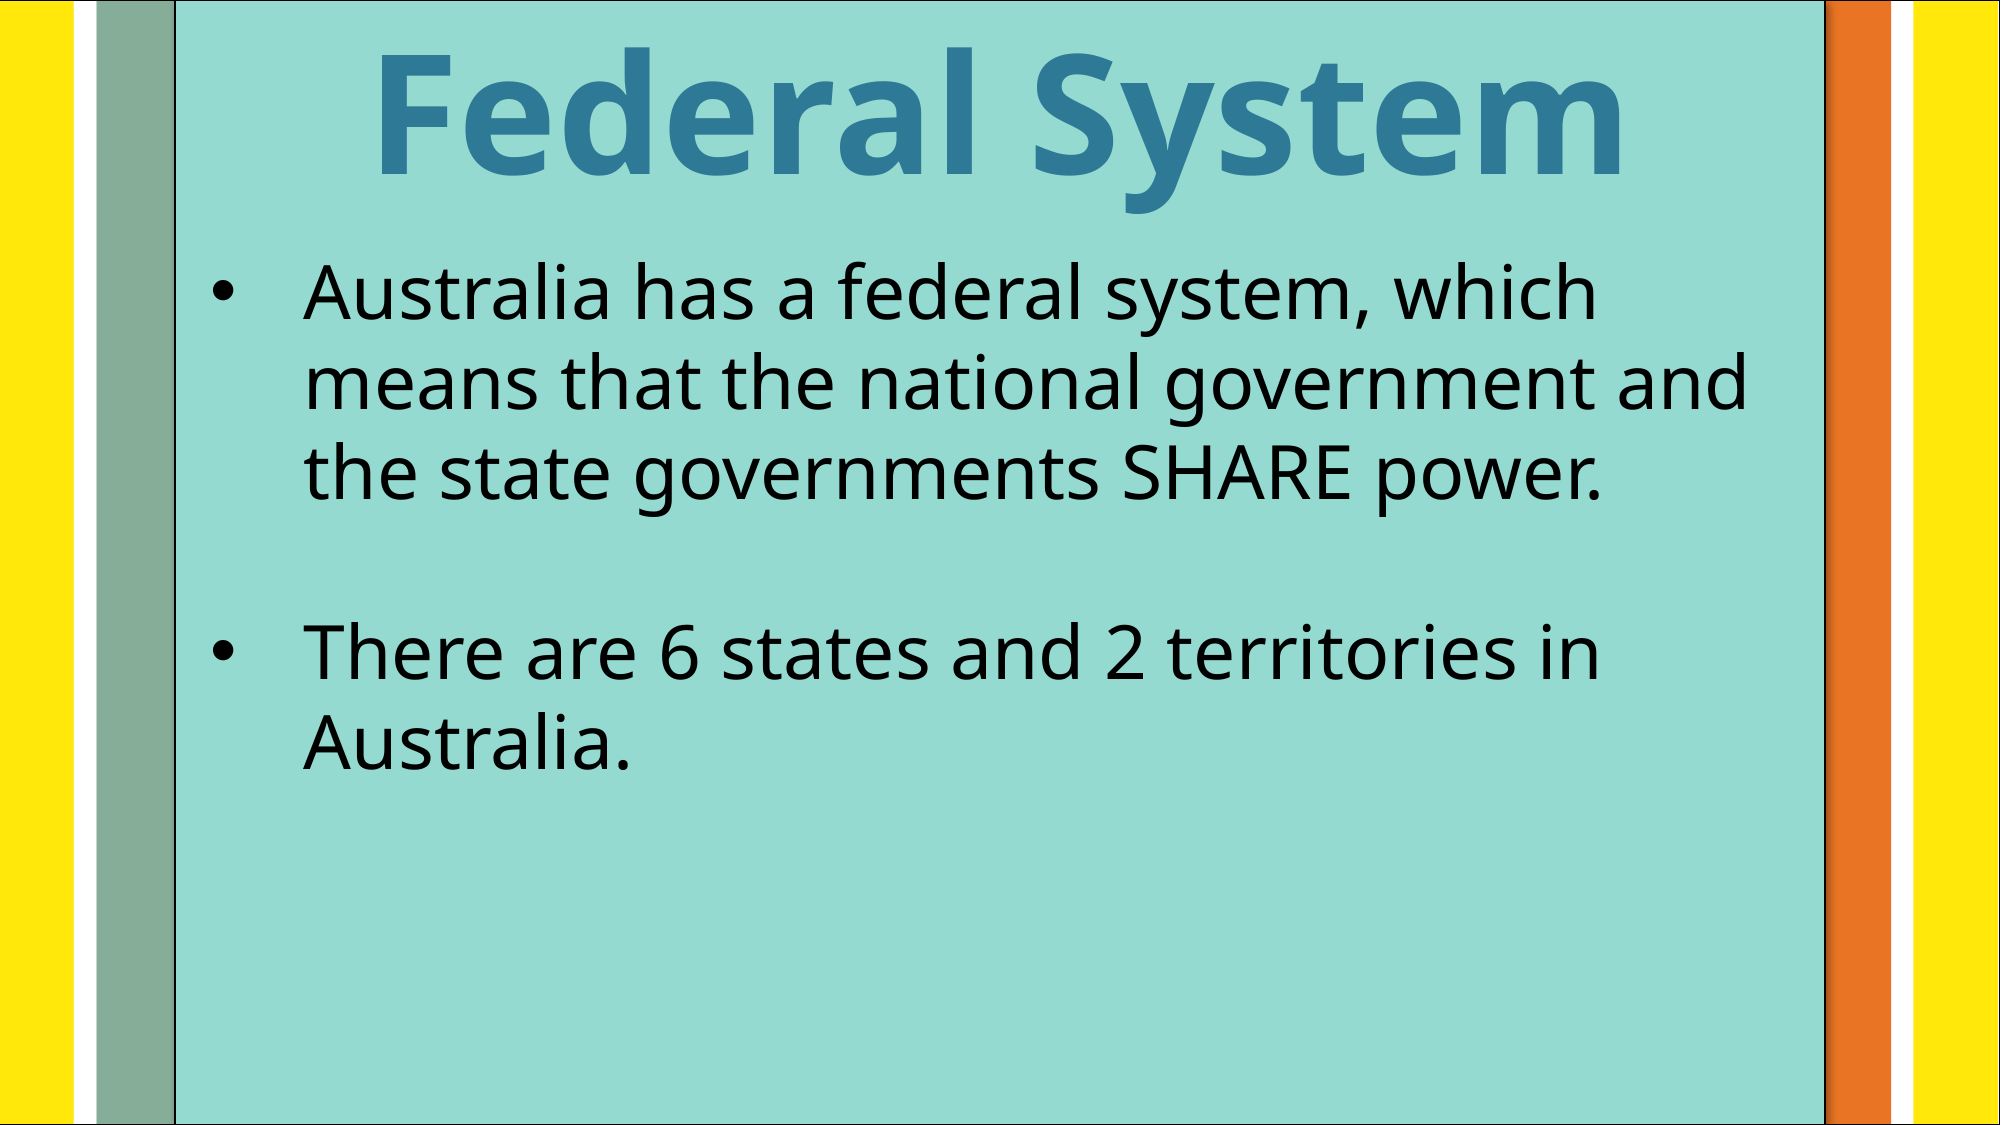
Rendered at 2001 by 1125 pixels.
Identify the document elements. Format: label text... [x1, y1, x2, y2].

text_box Federal System [352, 0, 1648, 215]
text_box [1833, 0, 2000, 1125]
text_box Australia has a federal system, which means that the national government and the state governments SHARE power. There are 6 states and 2 territories in Australia. [195, 236, 1825, 792]
text_box [0, 0, 174, 1125]
text_box [174, 0, 1826, 1125]
